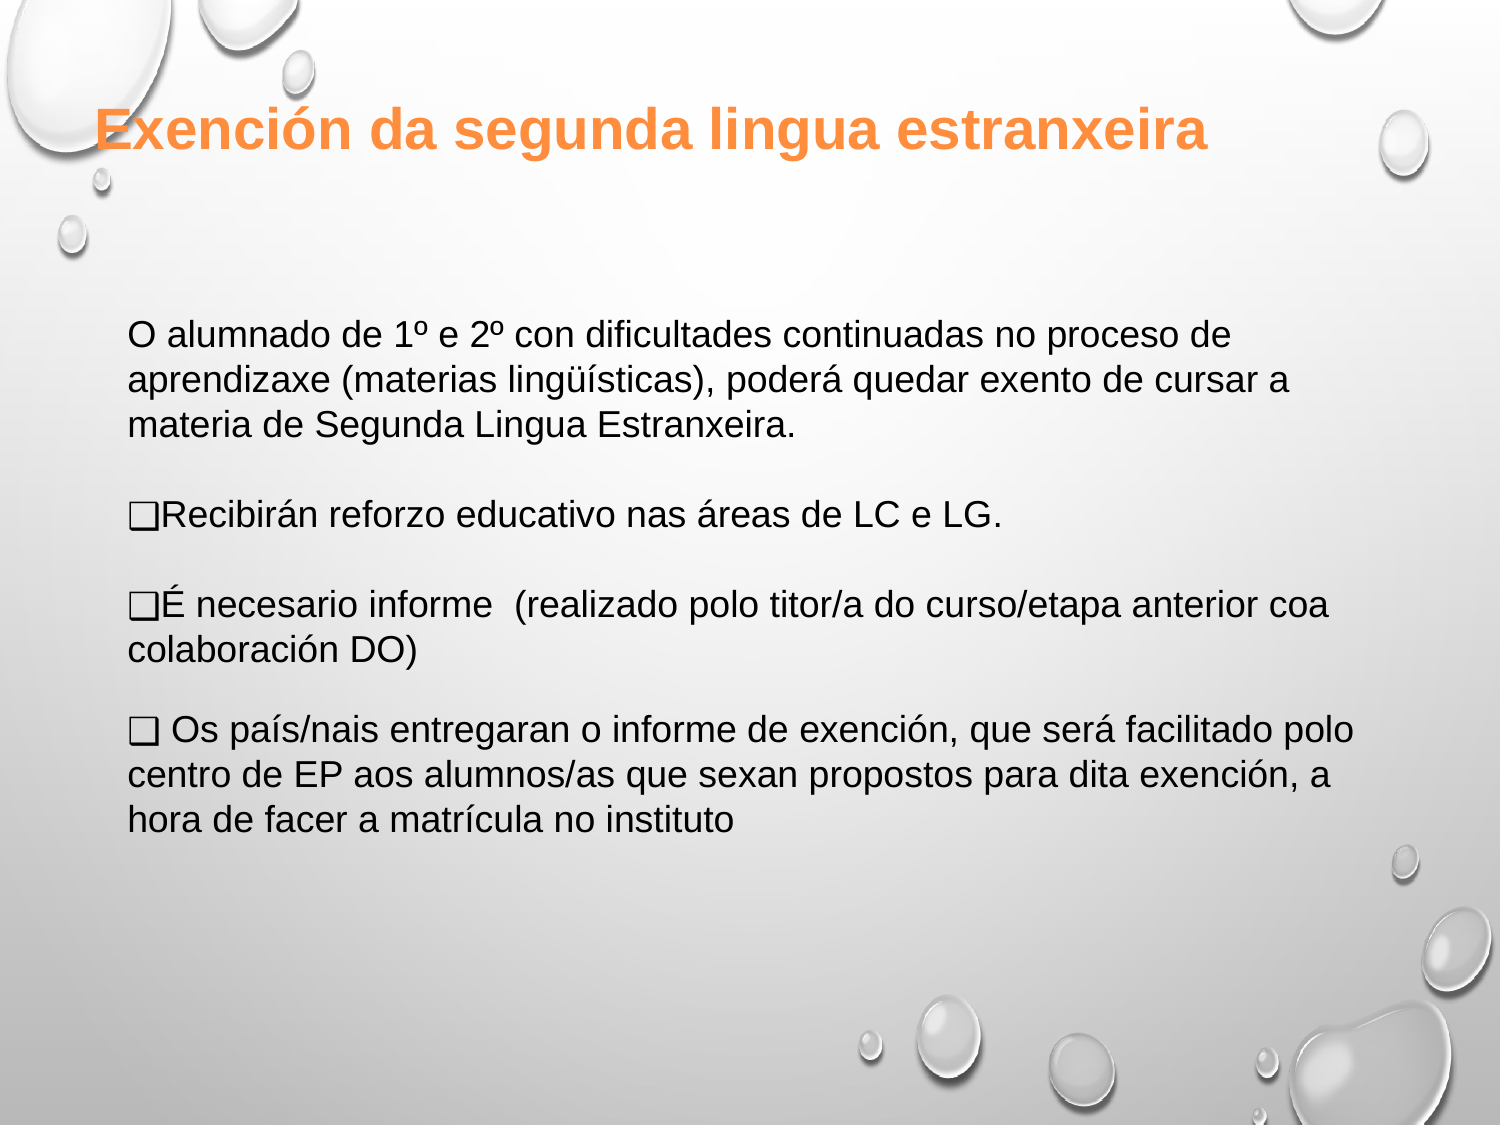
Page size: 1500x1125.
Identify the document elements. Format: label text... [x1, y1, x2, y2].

picture [0, 0, 1500, 1125]
text_box O alumnado de 1º e 2º con dificultades continuadas no proceso de aprendizaxe (materias lingüísticas), poderá quedar exento de cursar a materia de Segunda Lingua Estranxeira. Recibirán reforzo educativo nas áreas de LC e LG. É necesario informe (realizado polo titor/a do curso/etapa anterior coa colaboración DO) Os país/nais entregaran o informe de exención, que será facilitado polo centro de EP aos alumnos/as que sexan propostos para dita exención, a hora de facer a matrícula no instituto [112, 302, 1400, 902]
text_box Exención da segunda lingua estranxeira [79, 83, 1430, 290]
